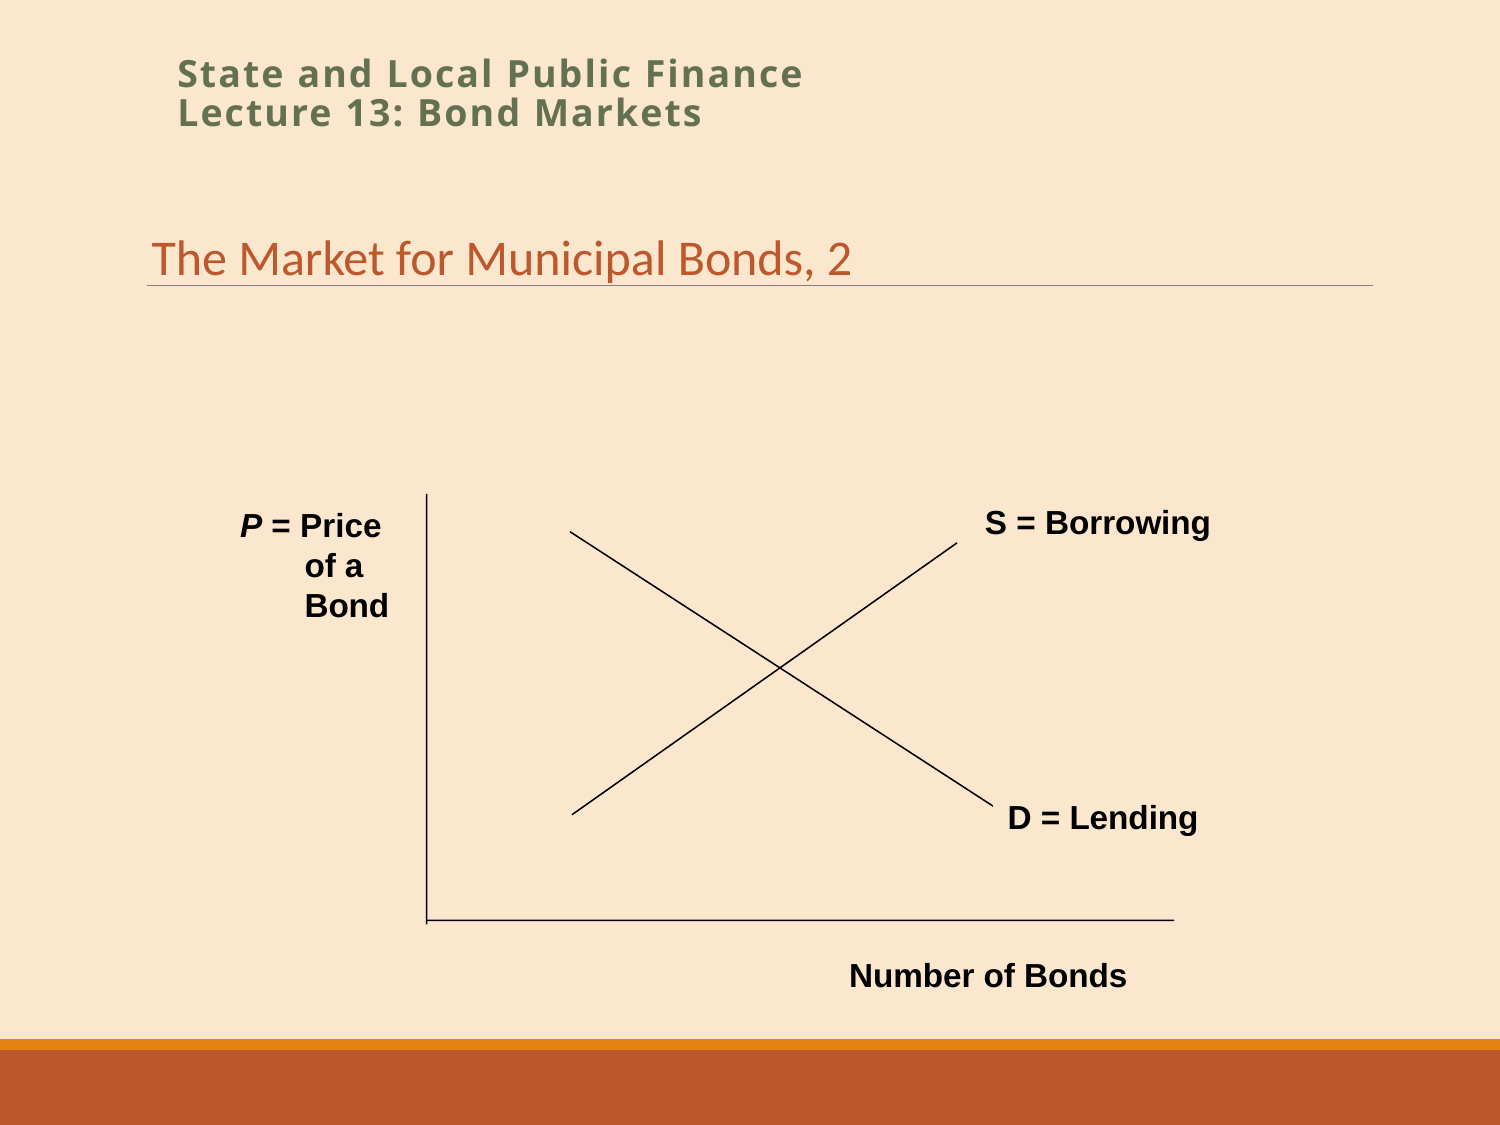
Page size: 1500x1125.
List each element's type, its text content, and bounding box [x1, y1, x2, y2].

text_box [199, 311, 1288, 1039]
text_box The Market for Municipal Bonds, 2 [136, 218, 868, 294]
text_box State and Local Public Finance Lecture 13: Bond Markets [162, 50, 1400, 147]
